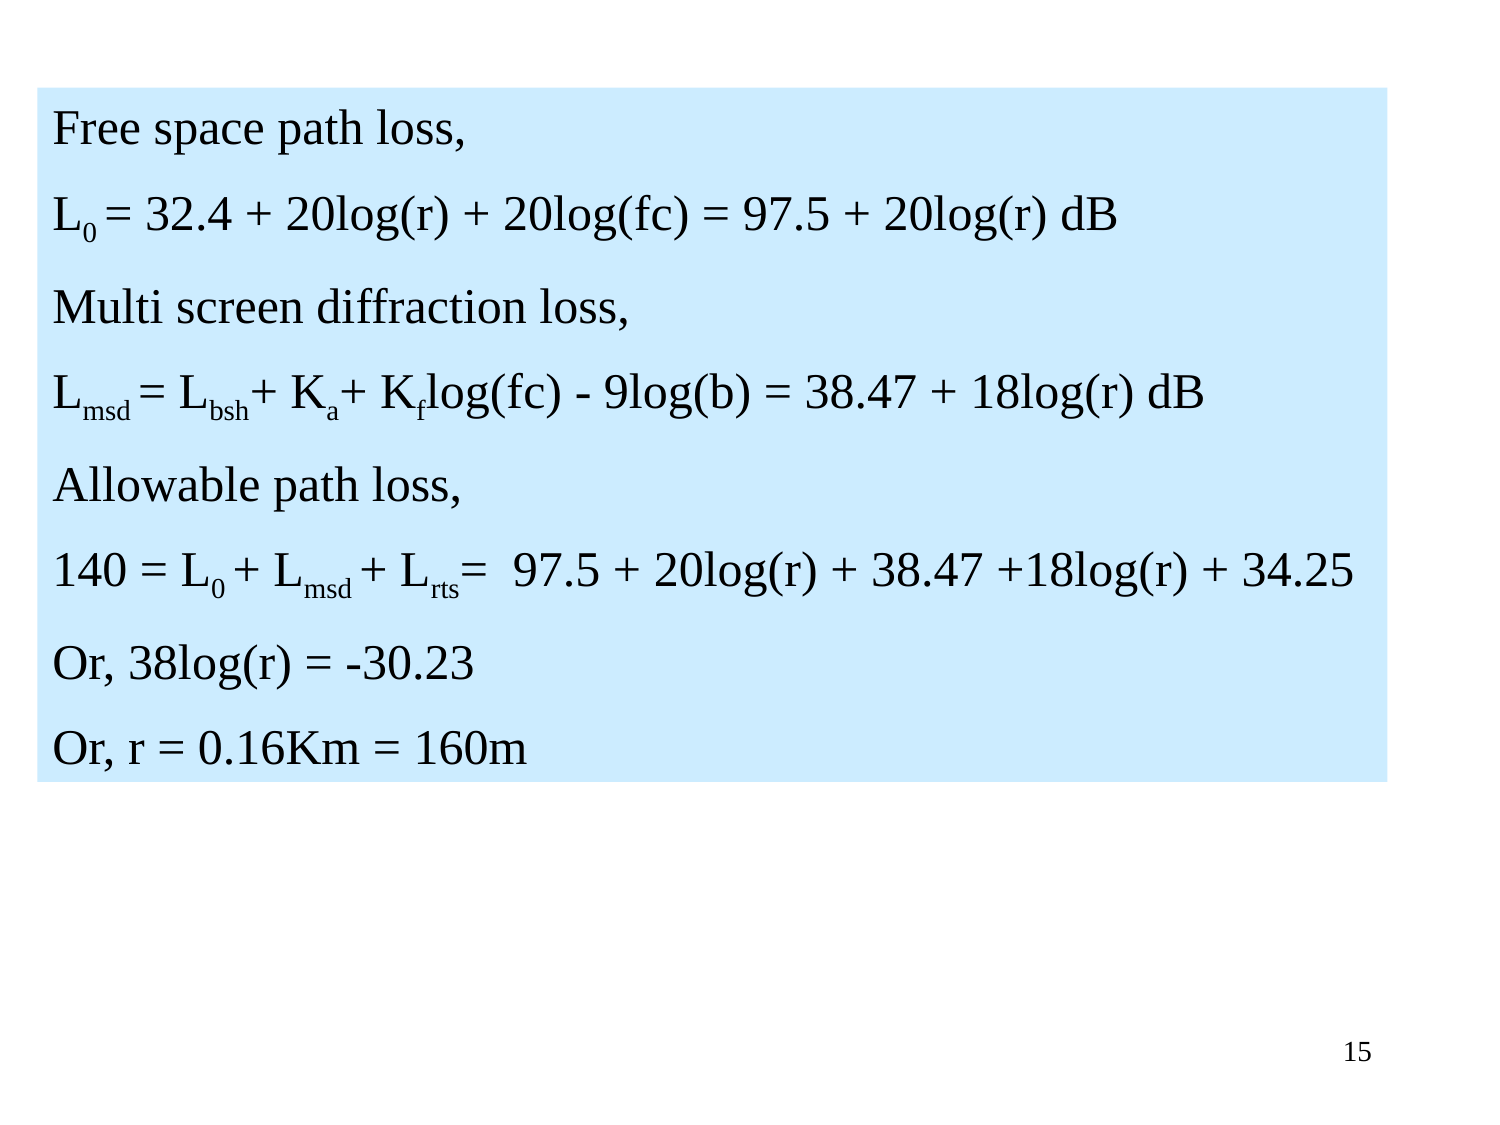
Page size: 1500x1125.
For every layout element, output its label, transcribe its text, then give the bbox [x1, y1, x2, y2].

slide_number 15 [1074, 1024, 1388, 1101]
text_box Free space path loss, L0 = 32.4 + 20log(r) + 20log(fc) = 97.5 + 20log(r) dB Multi screen diffraction loss, Lmsd = Lbsh+ Ka+ Kflog(fc) - 9log(b) = 38.47 + 18log(r) dB Allowable path loss, 140 = L0 + Lmsd + Lrts= 97.5 + 20log(r) + 38.47 +18log(r) + 34.25 Or, 38log(r) = -30.23 Or, r = 0.16Km = 160m [37, 87, 1388, 782]
